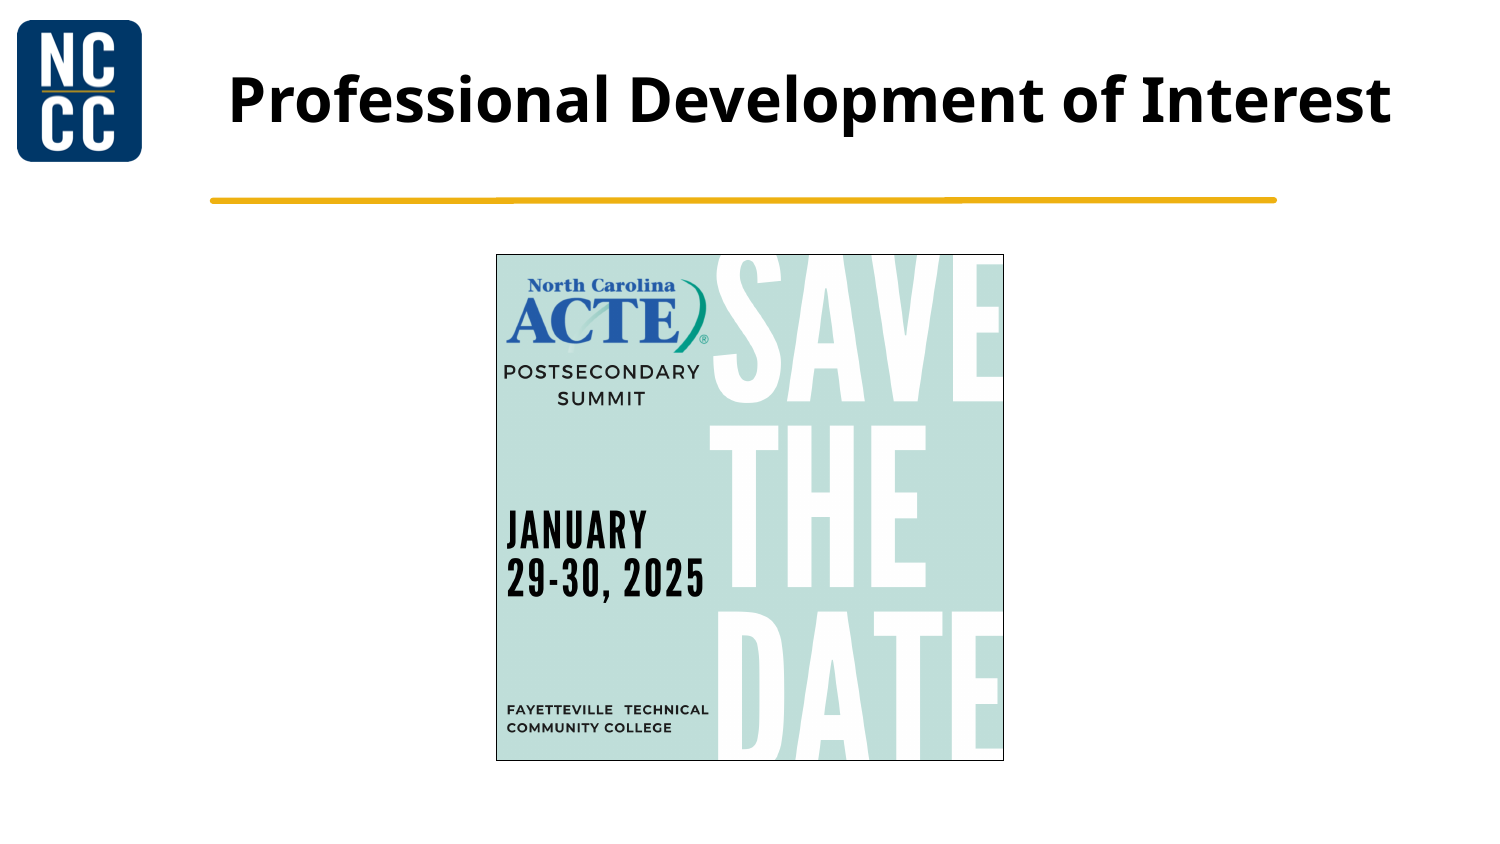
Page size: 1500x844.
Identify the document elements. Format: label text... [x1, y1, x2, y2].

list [496, 254, 1004, 761]
title Professional Development of Interest [212, 20, 1421, 184]
picture [17, 20, 142, 162]
